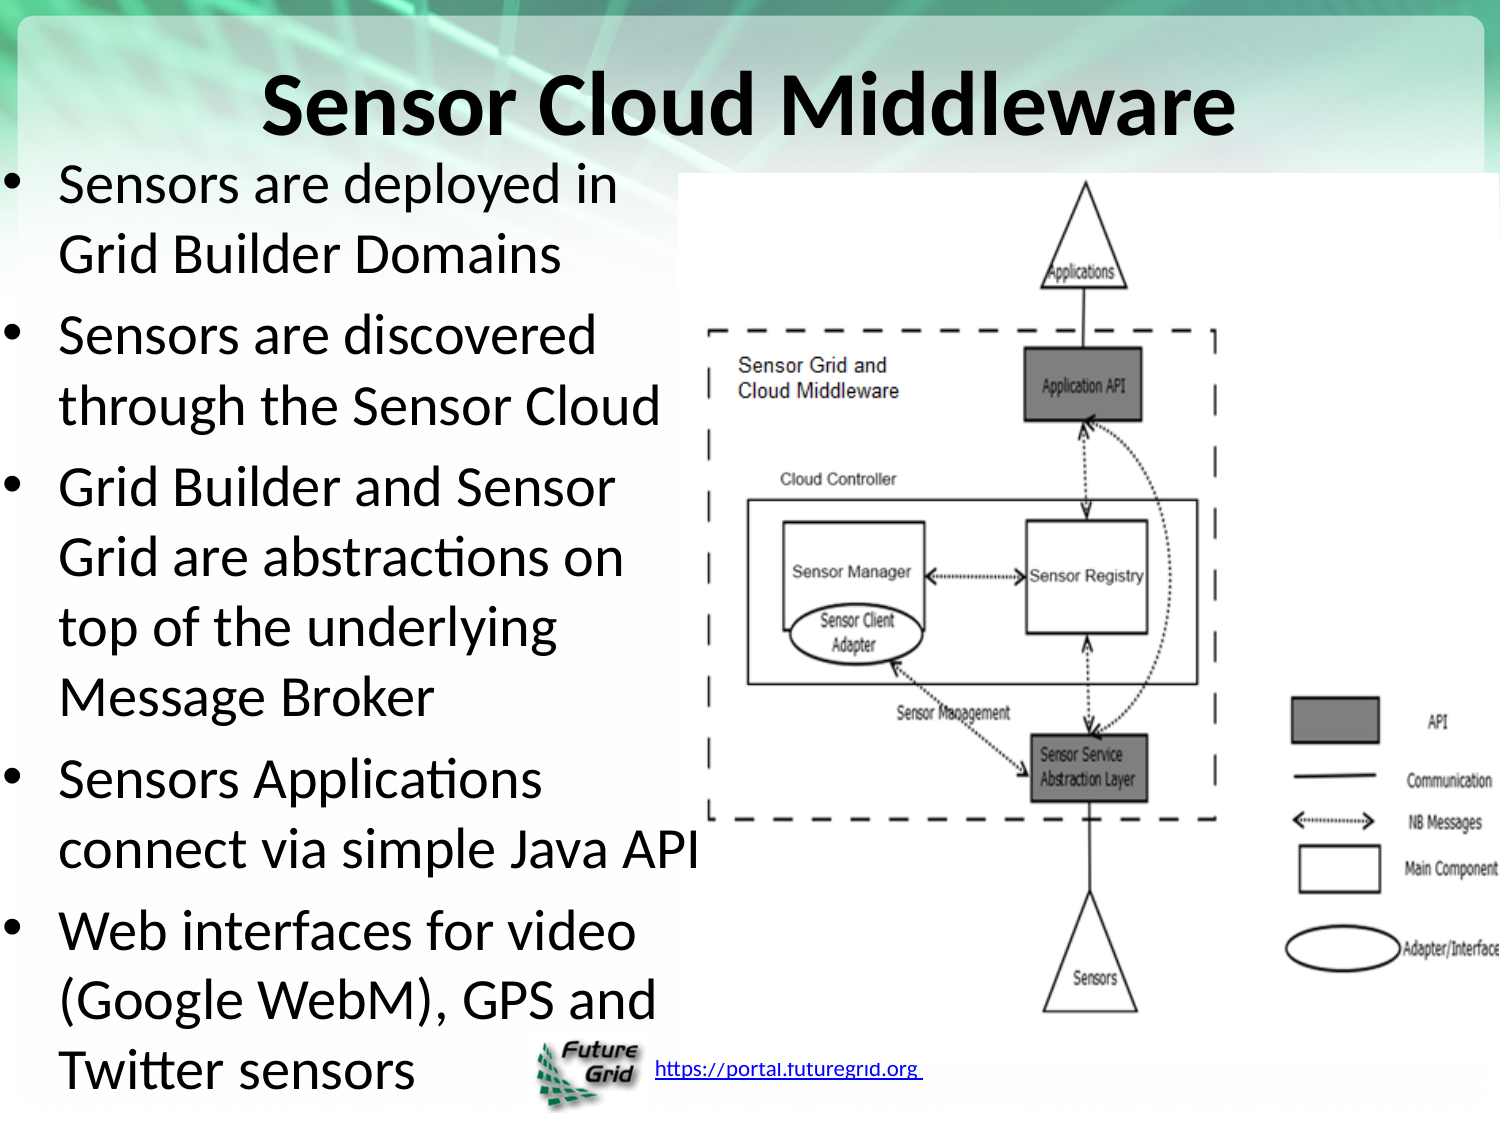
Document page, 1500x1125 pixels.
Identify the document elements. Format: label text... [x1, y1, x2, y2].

picture [0, 0, 1500, 1125]
title Sensor Cloud Middleware [74, 4, 1426, 172]
list Sensors are deployed in Grid Builder Domains Sensors are discovered through the Sensor Cloud Grid Builder and Sensor Grid are abstractions on top of the underlying Message Broker Sensors Applications connect via simple Java API Web interfaces for video (Google WebM), GPS and Twitter sensors [0, 137, 726, 1113]
